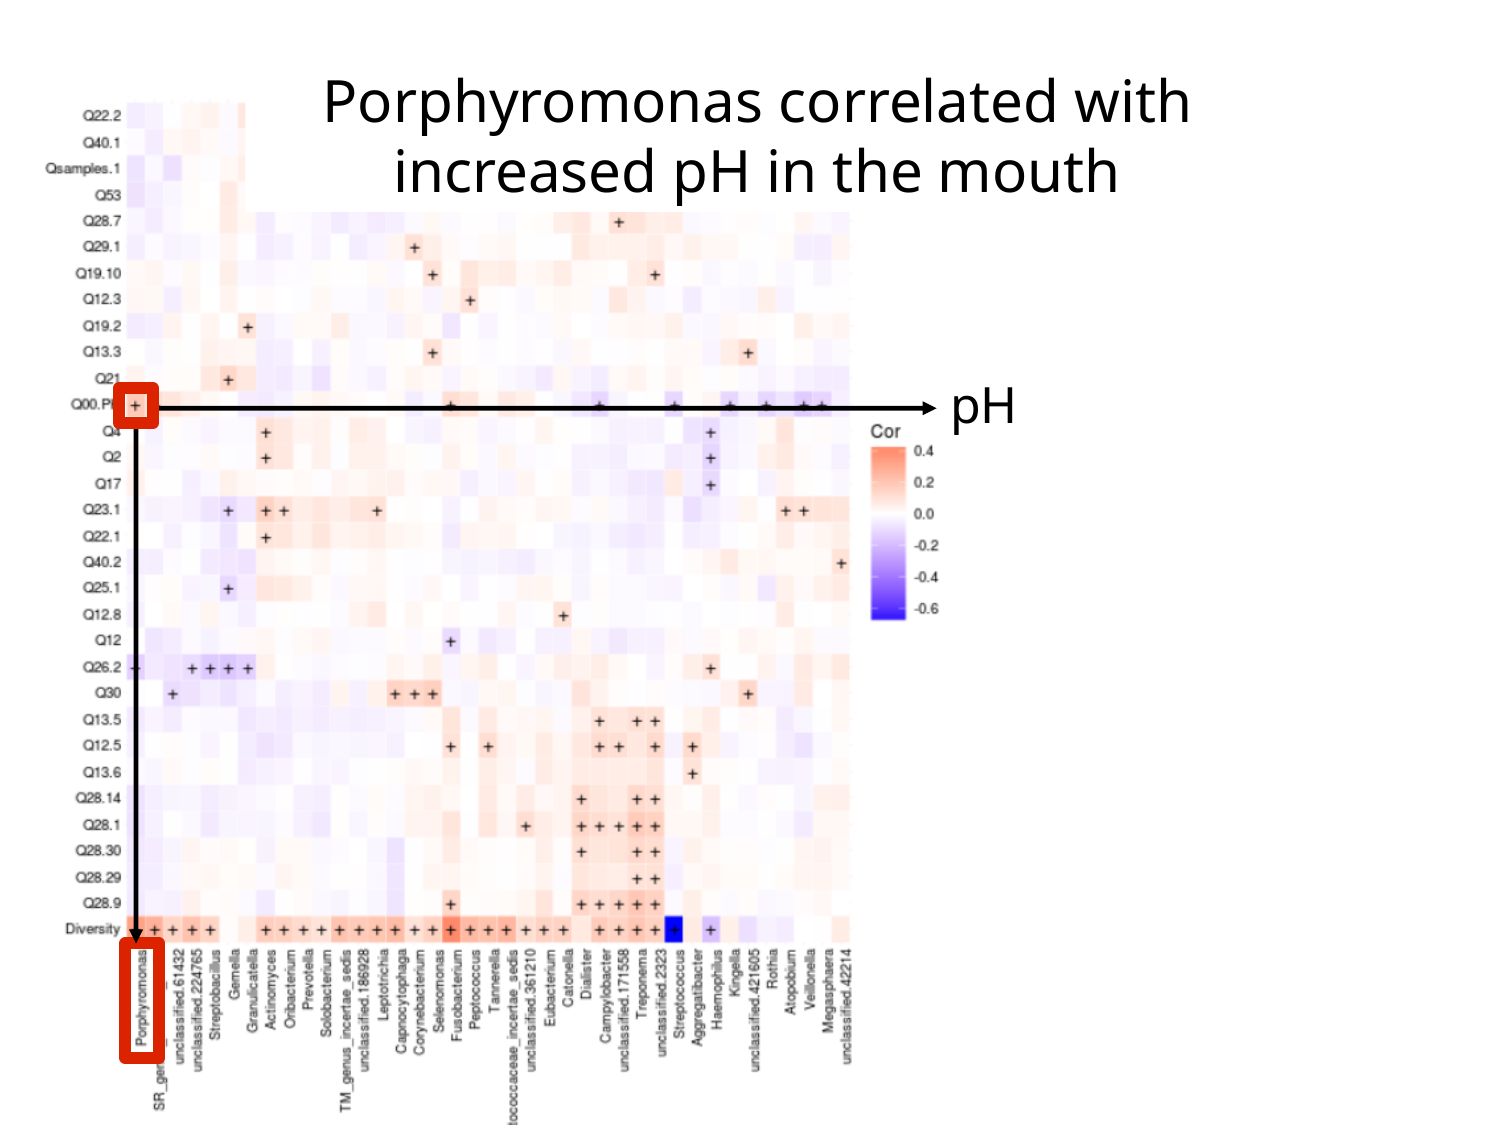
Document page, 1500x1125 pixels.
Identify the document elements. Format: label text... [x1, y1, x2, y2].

text_box Porphyromonas correlated with increased pH in the mouth [1025, 57, 1270, 212]
picture [18, 44, 1021, 1125]
